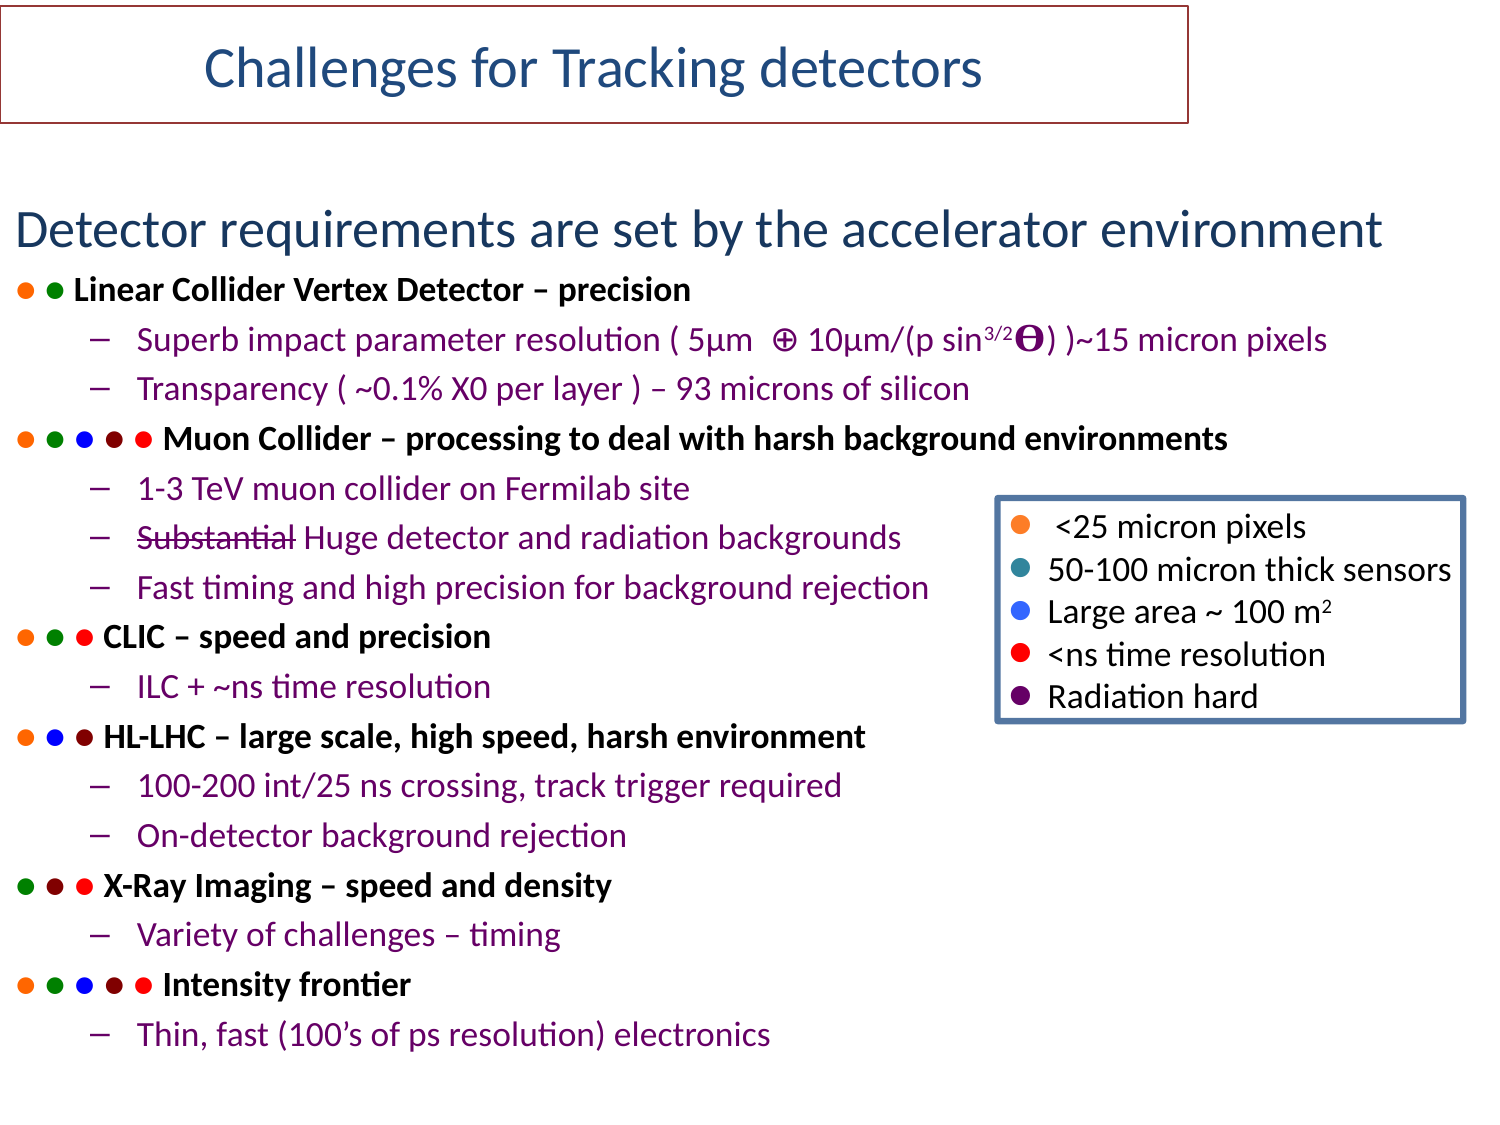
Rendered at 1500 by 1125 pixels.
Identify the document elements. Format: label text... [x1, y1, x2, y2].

text_box <25 micron pixels 50-100 micron thick sensors Large area ~ 100 m2 <ns time resolution Radiation hard [997, 498, 1464, 722]
title Challenges for Tracking detectors [0, 5, 1189, 124]
list Detector requirements are set by the accelerator environment ● ● Linear Collider Vertex Detector – precision Superb impact parameter resolution ( 5µm ⊕ 10µm/(p sin3/2𝚹) )~15 micron pixels Transparency ( ~0.1% X0 per layer ) – 93 microns of silicon ● ● ● ● ● Muon Collider – processing to deal with harsh background environments 1-3 TeV muon collider on Fermilab site Substantial Huge detector and radiation backgrounds Fast timing and high precision for background rejection ● ● ● CLIC – speed and precision ILC + ~ns time resolution ● ● ● HL-LHC – large scale, high speed, harsh environment 100-200 int/25 ns crossing, track trigger required On-detector background rejection ● ● ● X-Ray Imaging – speed and density Variety of challenges – timing ● ● ● ● ● Intensity frontier Thin, fast (100’s of ps resolution) electronics [0, 143, 1403, 1125]
